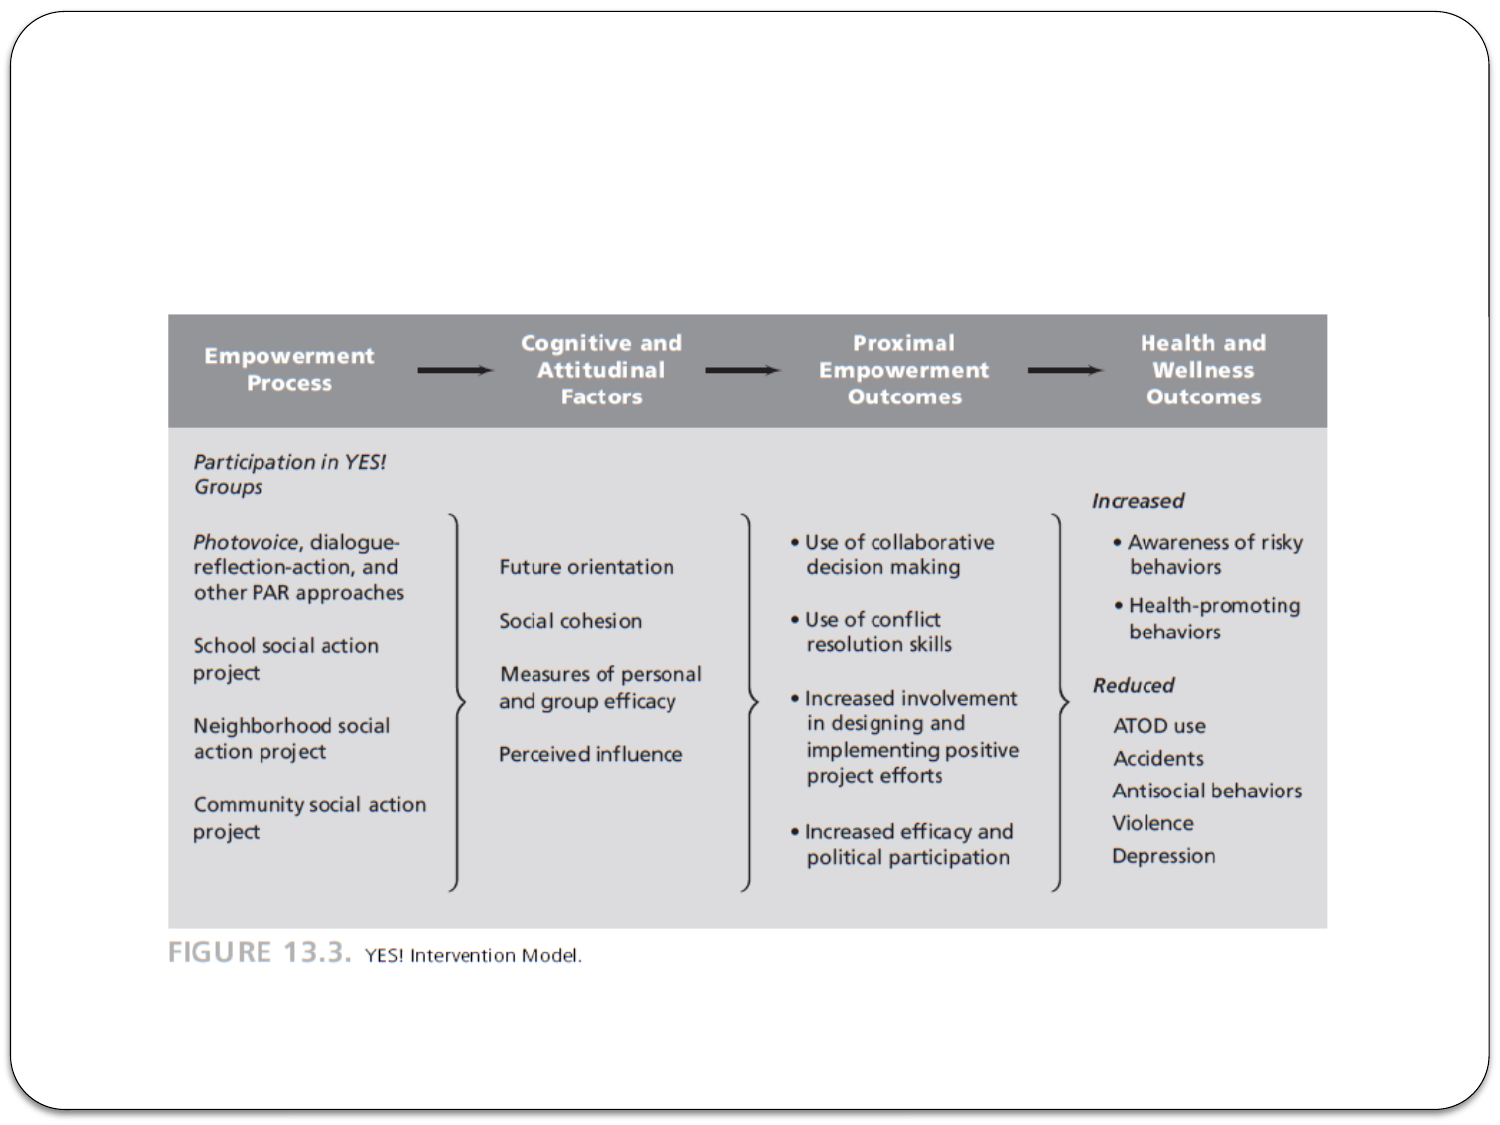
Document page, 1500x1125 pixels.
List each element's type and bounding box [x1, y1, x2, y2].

picture [127, 238, 340, 1031]
list [340, 21, 1134, 1125]
picture [1134, 238, 1350, 1031]
